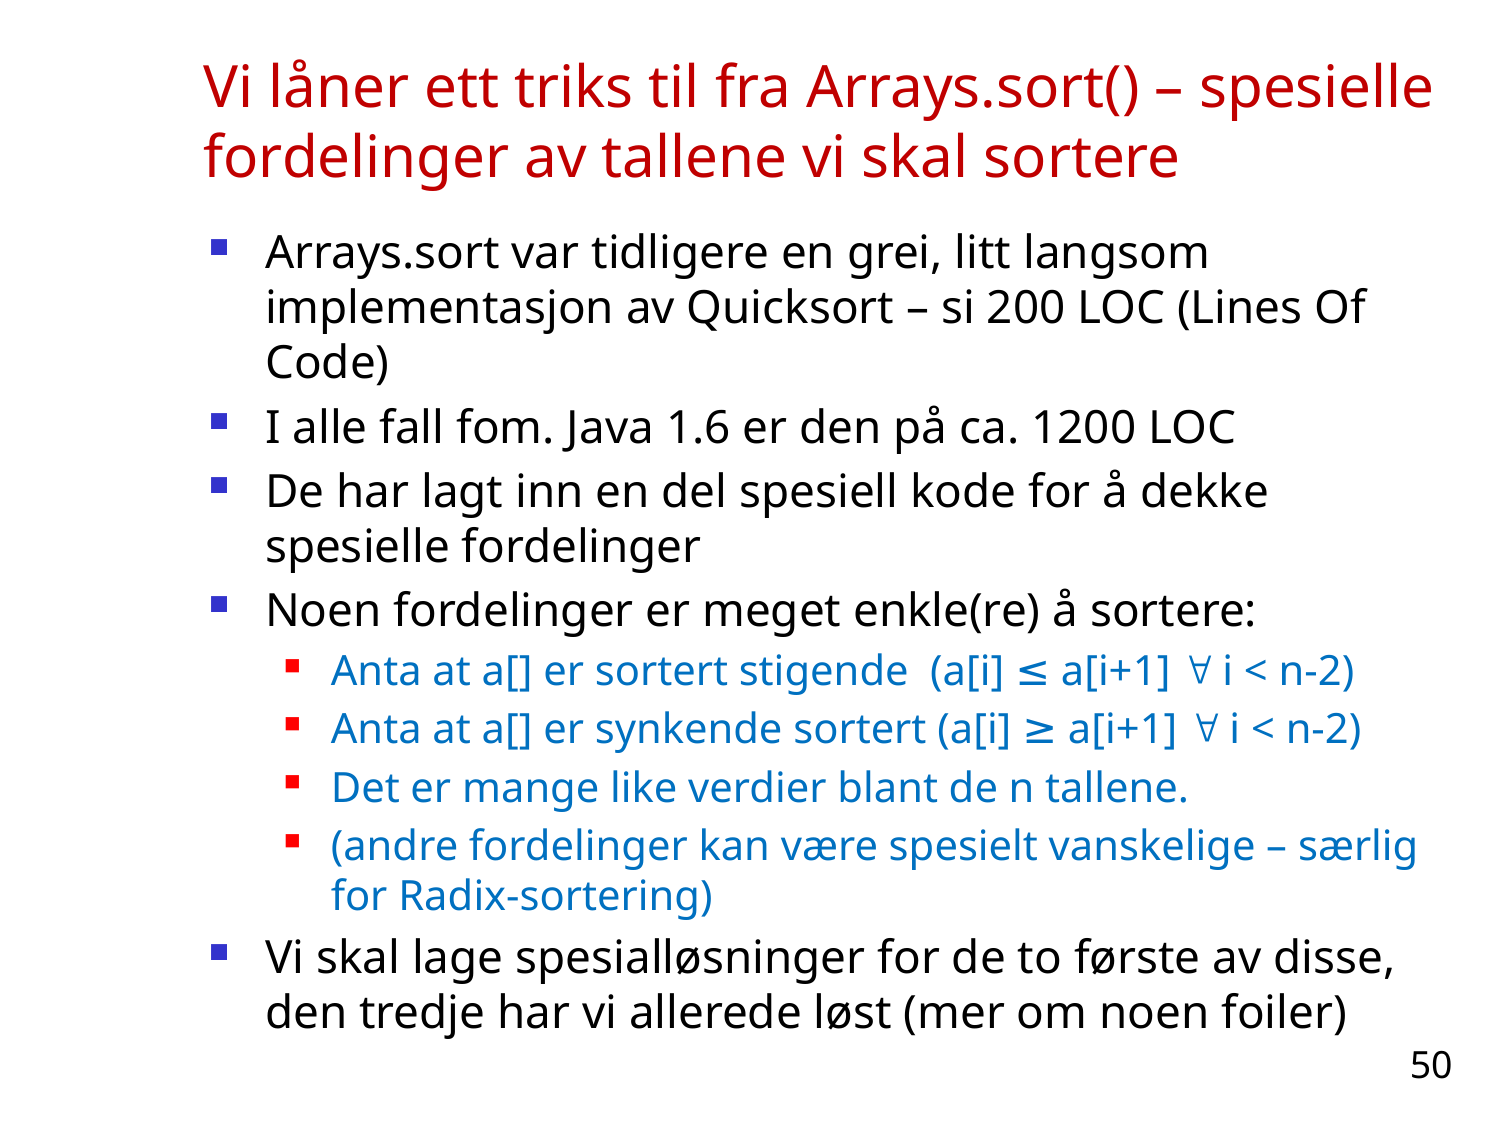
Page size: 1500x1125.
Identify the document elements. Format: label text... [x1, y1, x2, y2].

title Vi låner ett triks til fra Arrays.sort() – spesielle fordelinger av tallene vi skal sortere [188, 60, 1468, 197]
slide_number 50 [1154, 1023, 1468, 1100]
list Arrays.sort var tidligere en grei, litt langsom implementasjon av Quicksort – si 200 LOC (Lines Of Code) I alle fall fom. Java 1.6 er den på ca. 1200 LOC De har lagt inn en del spesiell kode for å dekke spesielle fordelinger Noen fordelinger er meget enkle(re) å sortere: Anta at a[] er sortert stigende (a[i] ≤ a[i+1]  i < n-2) Anta at a[] er synkende sortert (a[i] ≥ a[i+1]  i < n-2) Det er mange like verdier blant de n tallene. (andre fordelinger kan være spesielt vanskelige – særlig for Radix-sortering) Vi skal lage spesialløsninger for de to første av disse, den tredje har vi allerede løst (mer om noen foiler) [193, 215, 1469, 1006]
